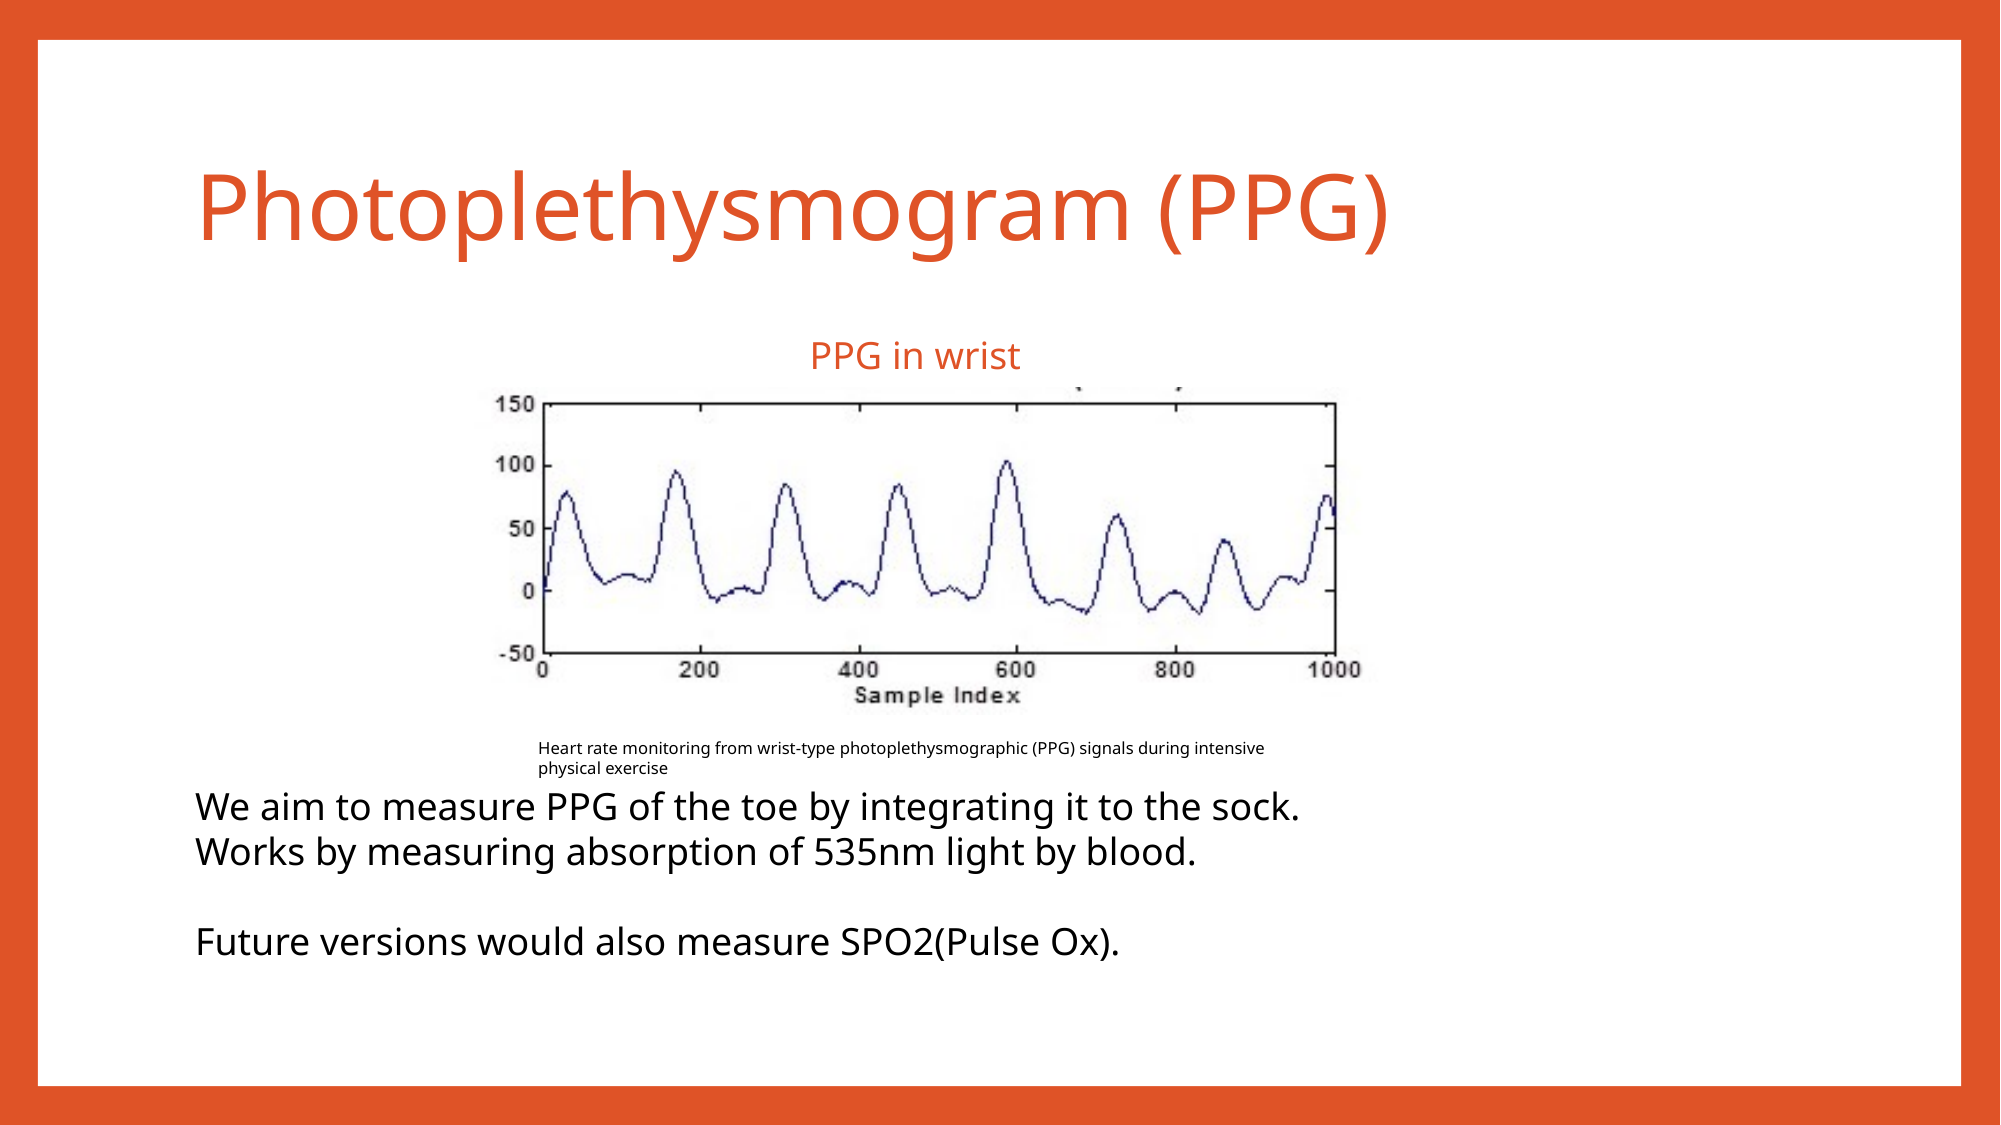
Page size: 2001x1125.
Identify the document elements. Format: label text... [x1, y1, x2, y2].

text_box We aim to measure PPG of the toe by integrating it to the sock. Works by measuring absorption of 535nm light by blood. Future versions would also measure SPO2(Pulse Ox). [187, 775, 1820, 1061]
text_box PPG in wrist [802, 324, 2000, 385]
title Photoplethysmogram (PPG) [186, 99, 1808, 323]
picture [474, 387, 1381, 716]
text_box Heart rate monitoring from wrist-type photoplethysmographic (PPG) signals during intensive physical exercise [530, 730, 1325, 775]
